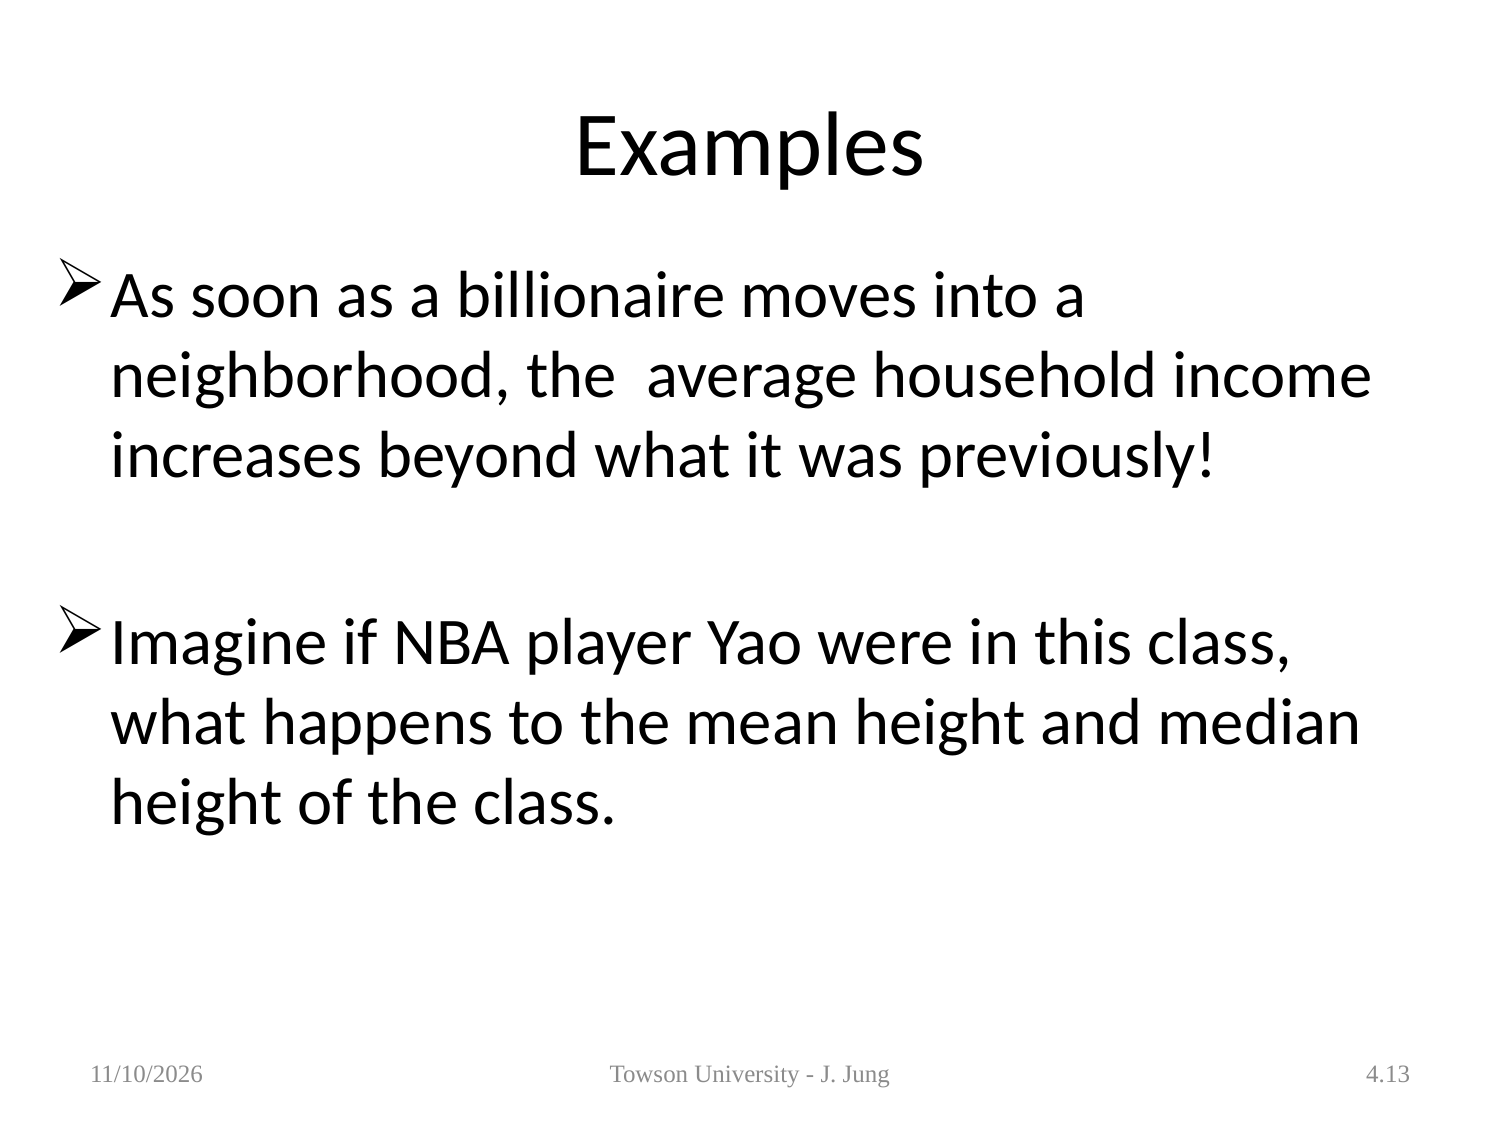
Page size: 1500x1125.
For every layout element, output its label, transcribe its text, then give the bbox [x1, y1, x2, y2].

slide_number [75, 1042, 425, 1103]
title Examples [75, 45, 1425, 149]
list As soon as a billionaire moves into a neighborhood, the average household income increases beyond what it was previously! Imagine if NBA player Yao were in this class, what happens to the mean height and median height of the class. [39, 149, 1438, 1050]
slide_number 4.13 [1074, 1042, 1425, 1103]
footer Towson University - J. Jung [512, 1042, 988, 1103]
